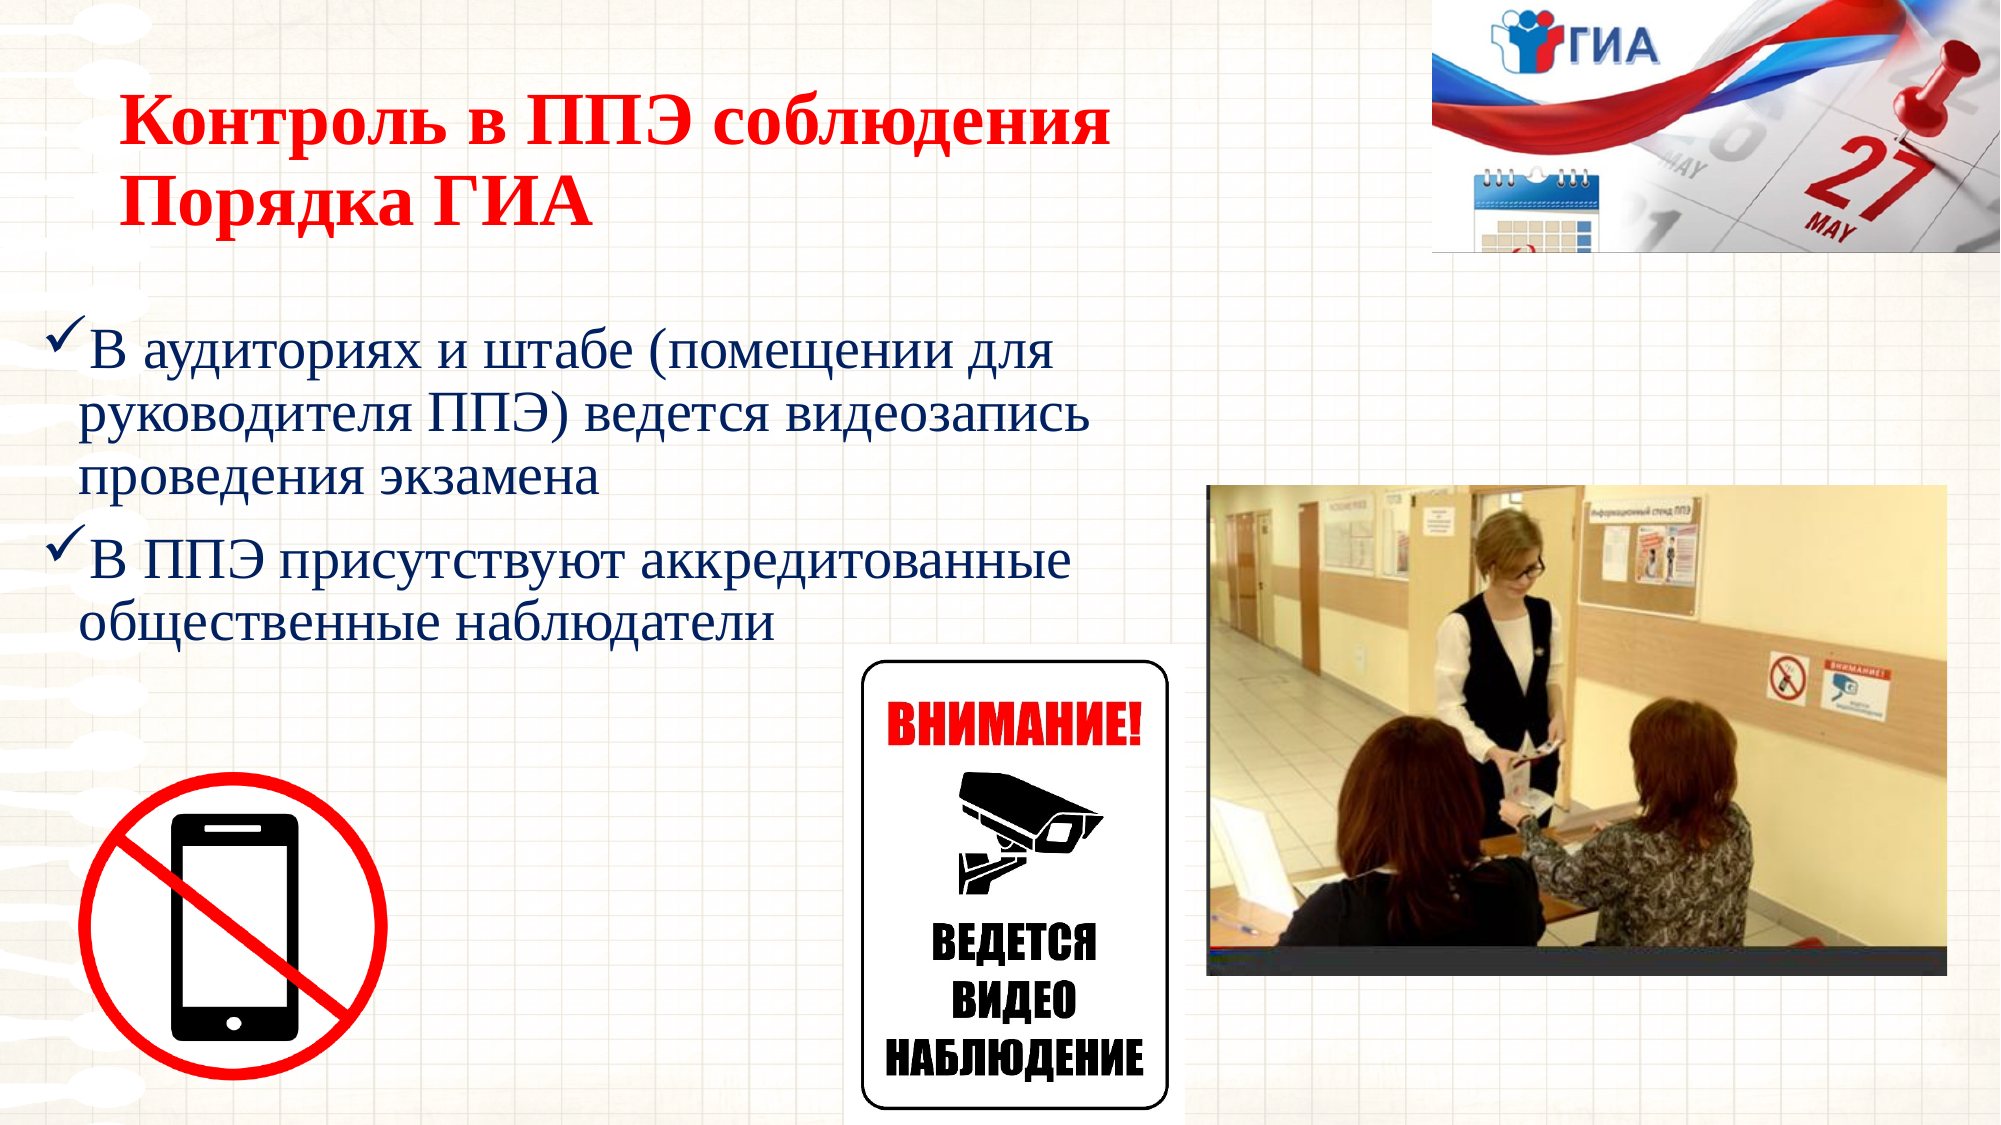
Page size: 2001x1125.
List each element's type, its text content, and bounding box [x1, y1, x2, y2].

list В аудиториях и штабе (помещении для руководителя ППЭ) ведется видеозапись проведения экзамена В ППЭ присутствуют аккредитованные общественные наблюдатели [26, 310, 1260, 707]
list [1206, 484, 1948, 976]
picture [1432, 0, 2000, 253]
picture [26, 769, 443, 1082]
title Контроль в ППЭ соблюдения Порядка ГИА [104, 99, 1432, 223]
picture [844, 644, 1185, 1125]
